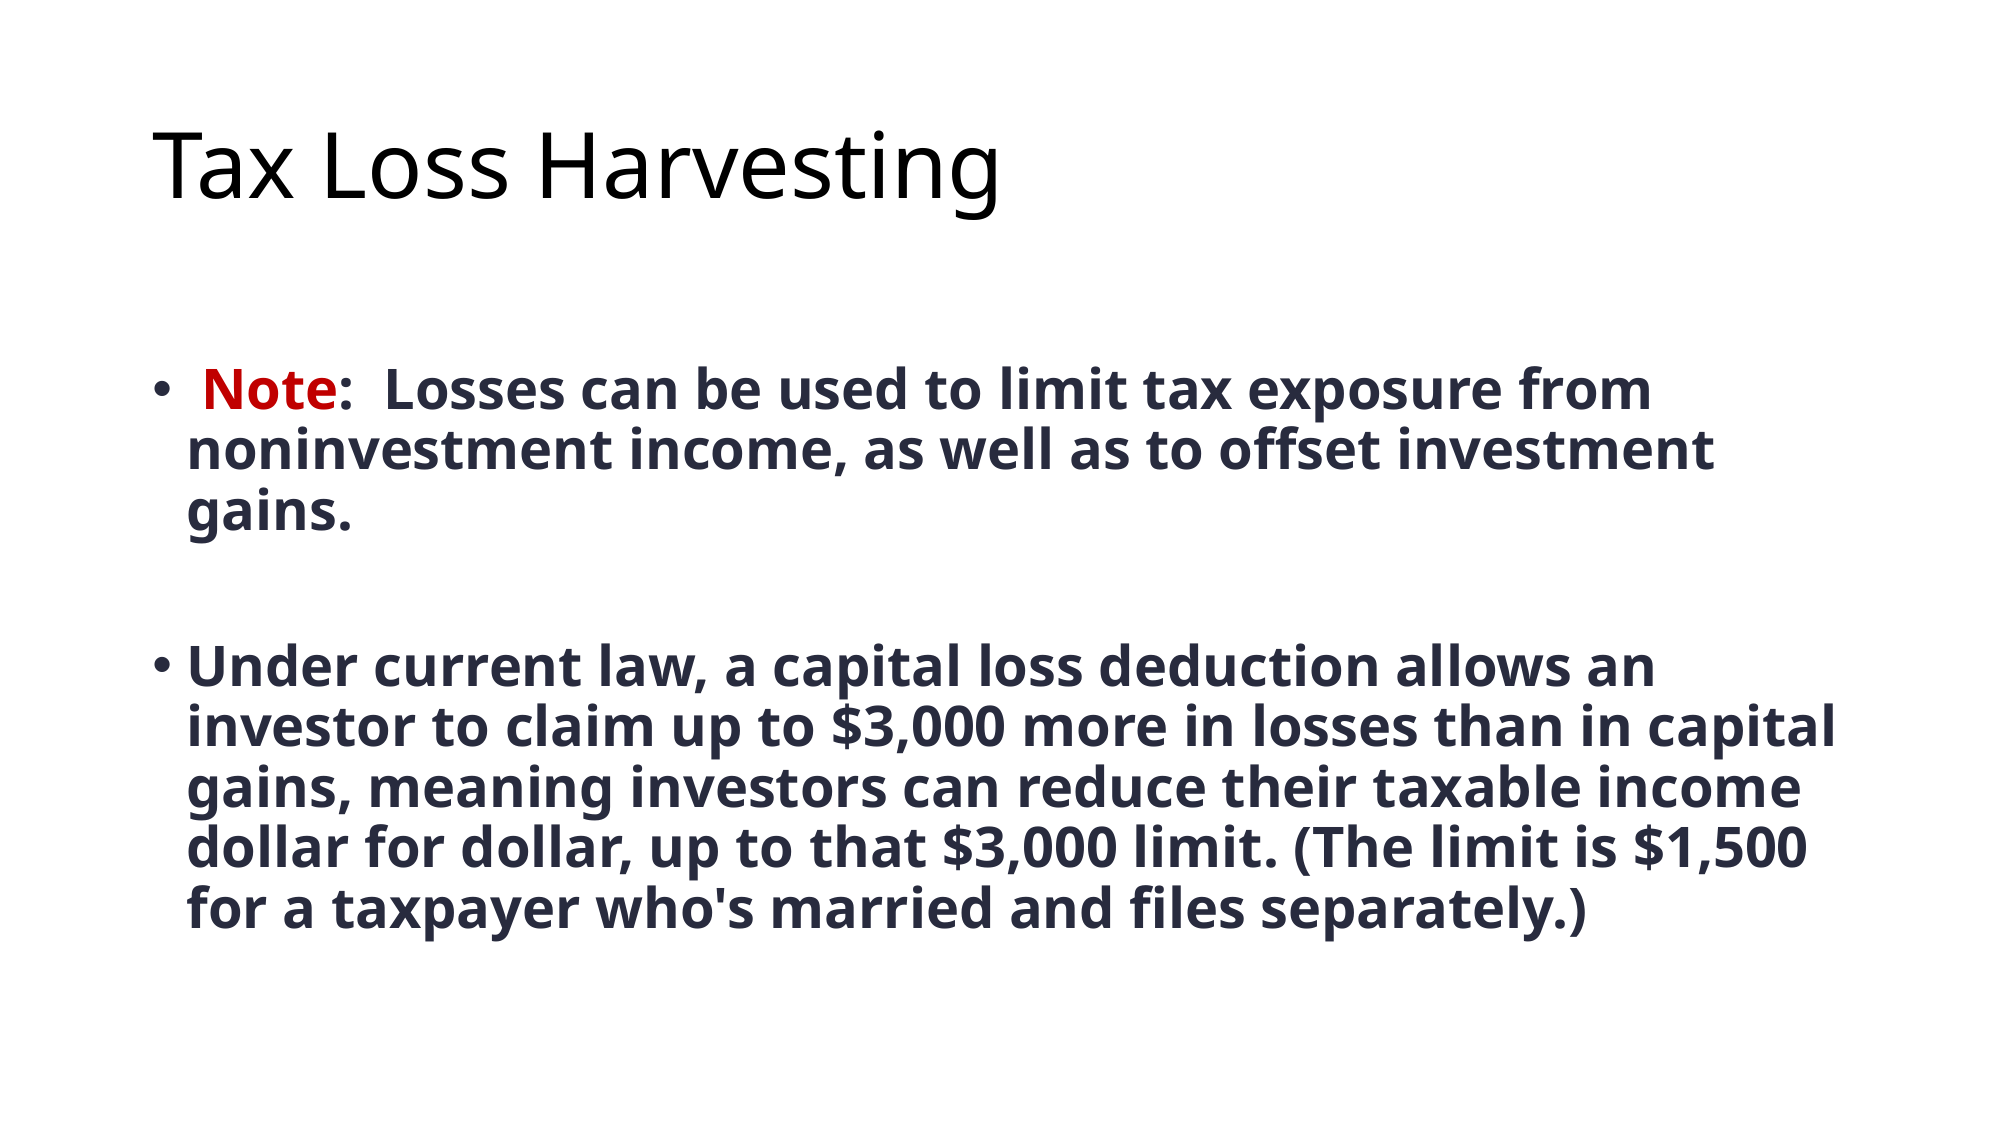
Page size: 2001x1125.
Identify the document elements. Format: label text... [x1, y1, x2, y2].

list Note: Losses can be used to limit tax exposure from noninvestment income, as well as to offset investment gains. Under current law, a capital loss deduction allows an investor to claim up to $3,000 more in losses than in capital gains, meaning investors can reduce their taxable income dollar for dollar, up to that $3,000 limit. (The limit is $1,500 for a taxpayer who's married and files separately.) [137, 277, 1863, 977]
title Tax Loss Harvesting [137, 59, 1863, 277]
